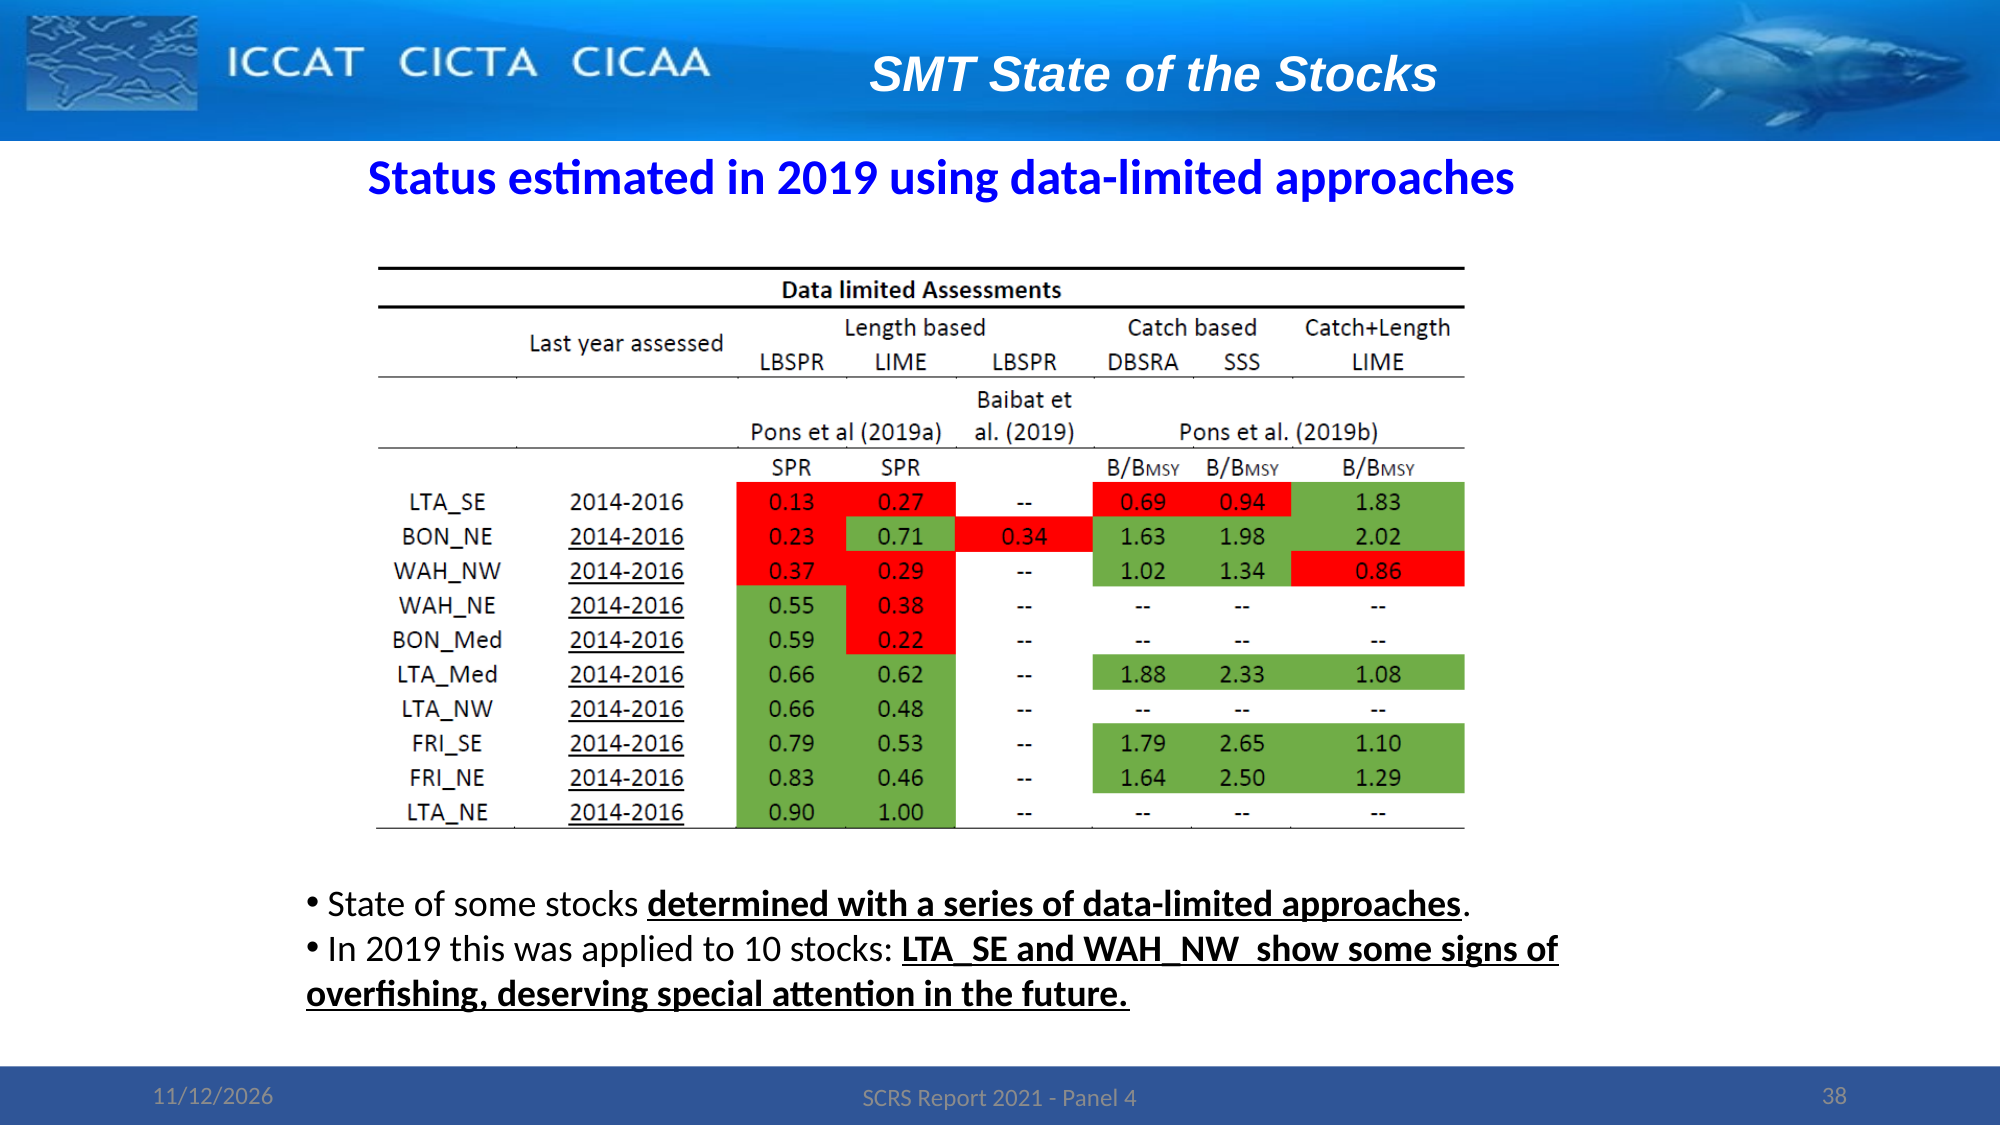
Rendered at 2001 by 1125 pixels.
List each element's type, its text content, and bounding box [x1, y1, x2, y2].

text_box Status estimated in 2019 using data-limited approaches [353, 137, 1623, 212]
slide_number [137, 1064, 588, 1125]
slide_number 38 [1412, 1064, 1863, 1125]
text_box State of some stocks determined with a series of data-limited approaches. In 2019 this was applied to 10 stocks: LTA_SE and WAH_NW show some signs of overfishing, deserving special attention in the future. [291, 871, 1733, 1022]
text_box SMT State of the Stocks [854, 0, 1623, 109]
footer SCRS Report 2021 - Panel 4 [746, 1066, 1254, 1125]
picture [0, 0, 2000, 141]
picture [350, 248, 1497, 858]
